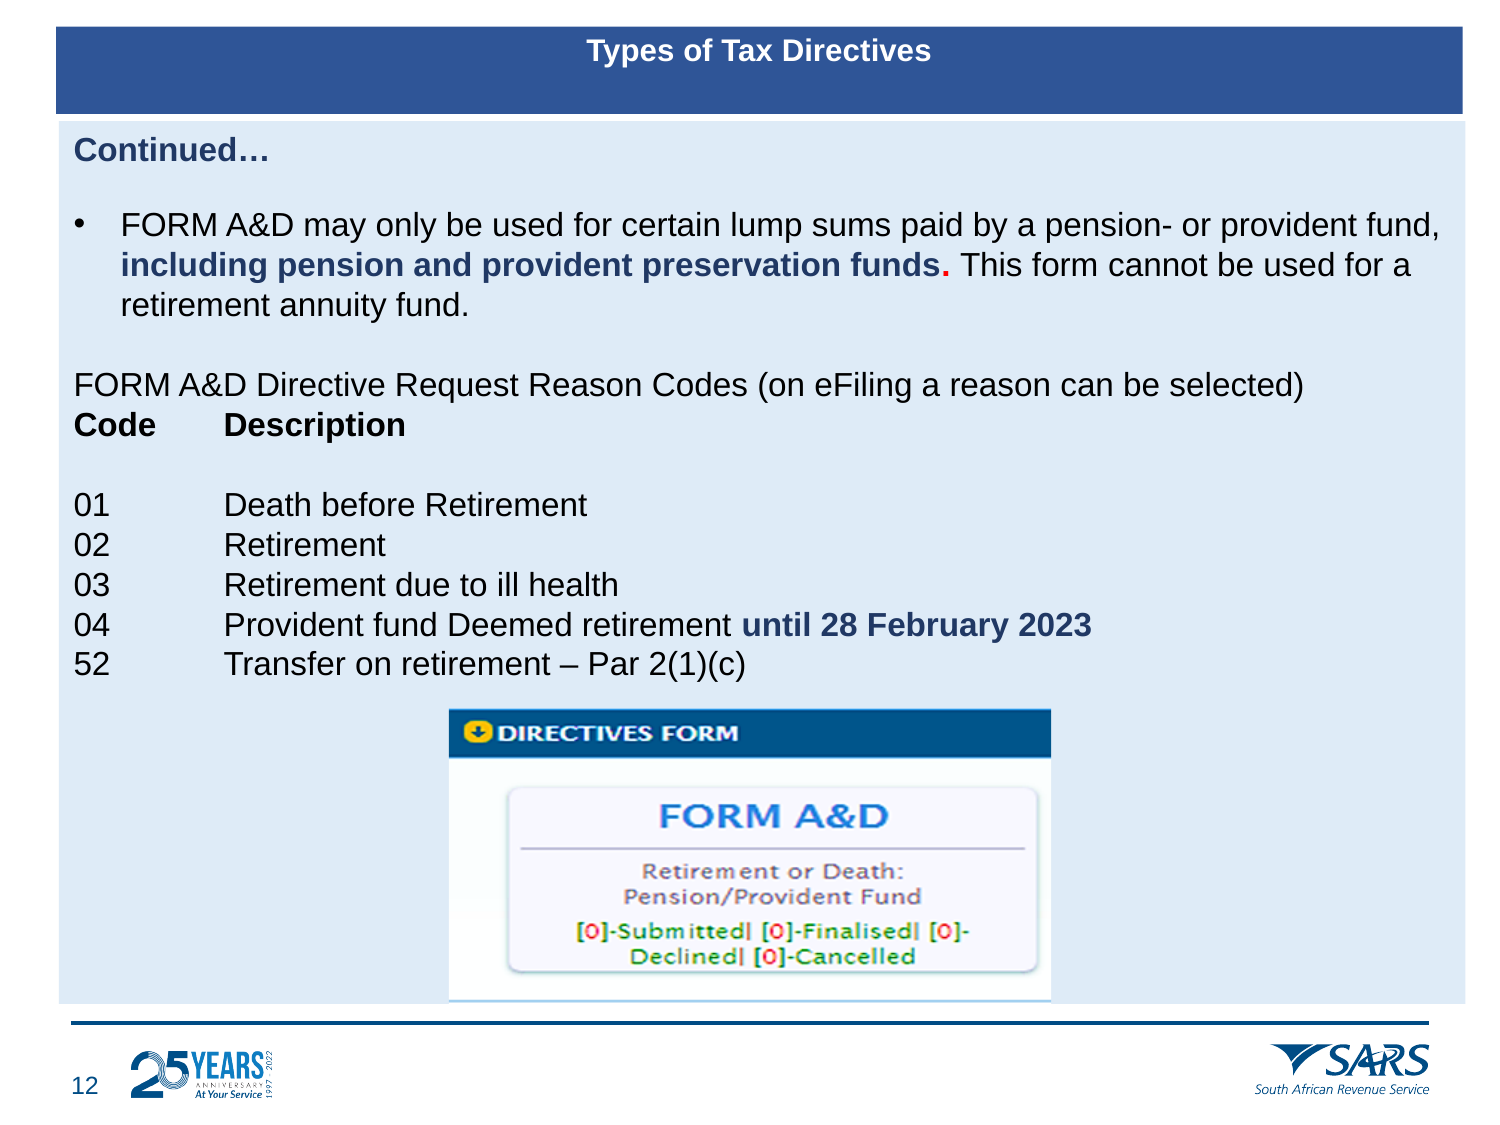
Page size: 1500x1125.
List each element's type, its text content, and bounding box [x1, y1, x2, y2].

slide_number 11 [56, 1054, 126, 1115]
text_box Continued… FORM A&D may only be used for certain lump sums paid by a pension- or provident fund, including pension and provident preservation funds. This form cannot be used for a retirement annuity fund. FORM A&D Directive Request Reason Codes (on eFiling a reason can be selected) Code Description 01 Death before Retirement 02 Retirement 03 Retirement due to ill health 04 Provident fund Deemed retirement until 28 February 2023 52 Transfer on retirement – Par 2(1)(c) [58, 121, 1466, 1004]
picture [131, 1051, 272, 1098]
picture [448, 708, 1052, 1004]
title Types of Tax Directives [56, 26, 1463, 114]
